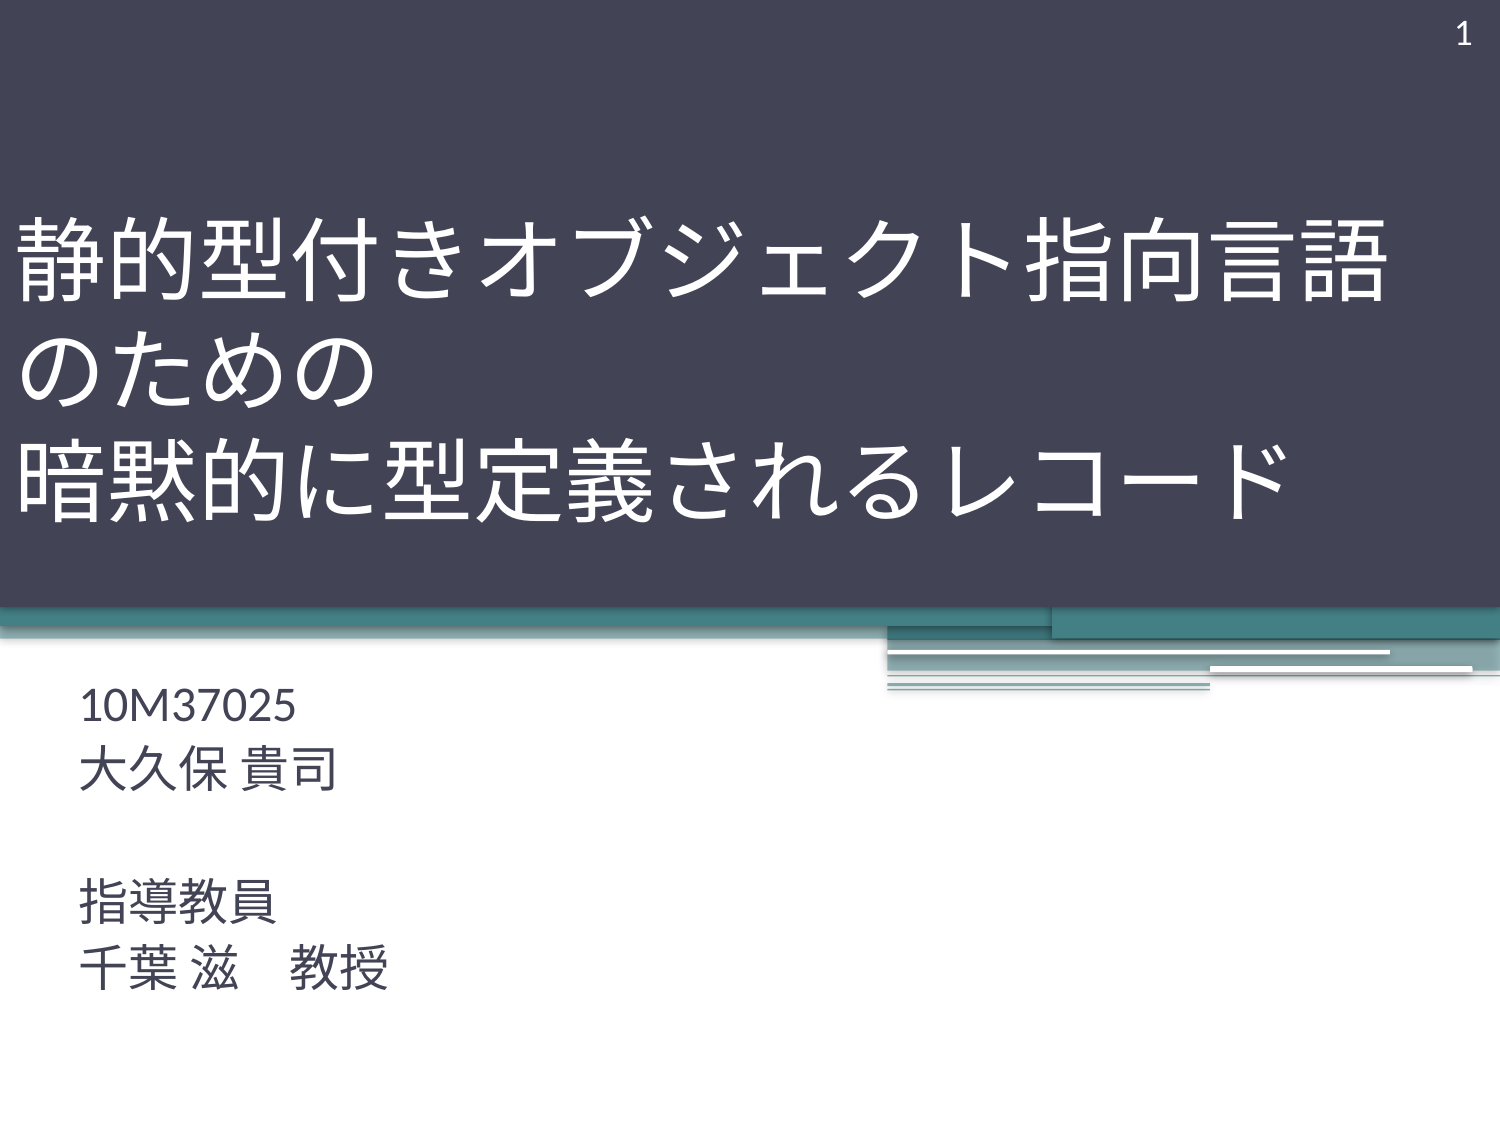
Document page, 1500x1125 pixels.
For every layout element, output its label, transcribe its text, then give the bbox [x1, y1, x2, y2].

subtitle 10M37025 大久保 貴司 指導教員 千葉 滋 教授 [53, 664, 1046, 1125]
slide_number 1 [1364, 0, 1488, 61]
title 静的型付きオブジェクト指向言語 のための 暗黙的に型定義されるレコード [0, 172, 1463, 541]
